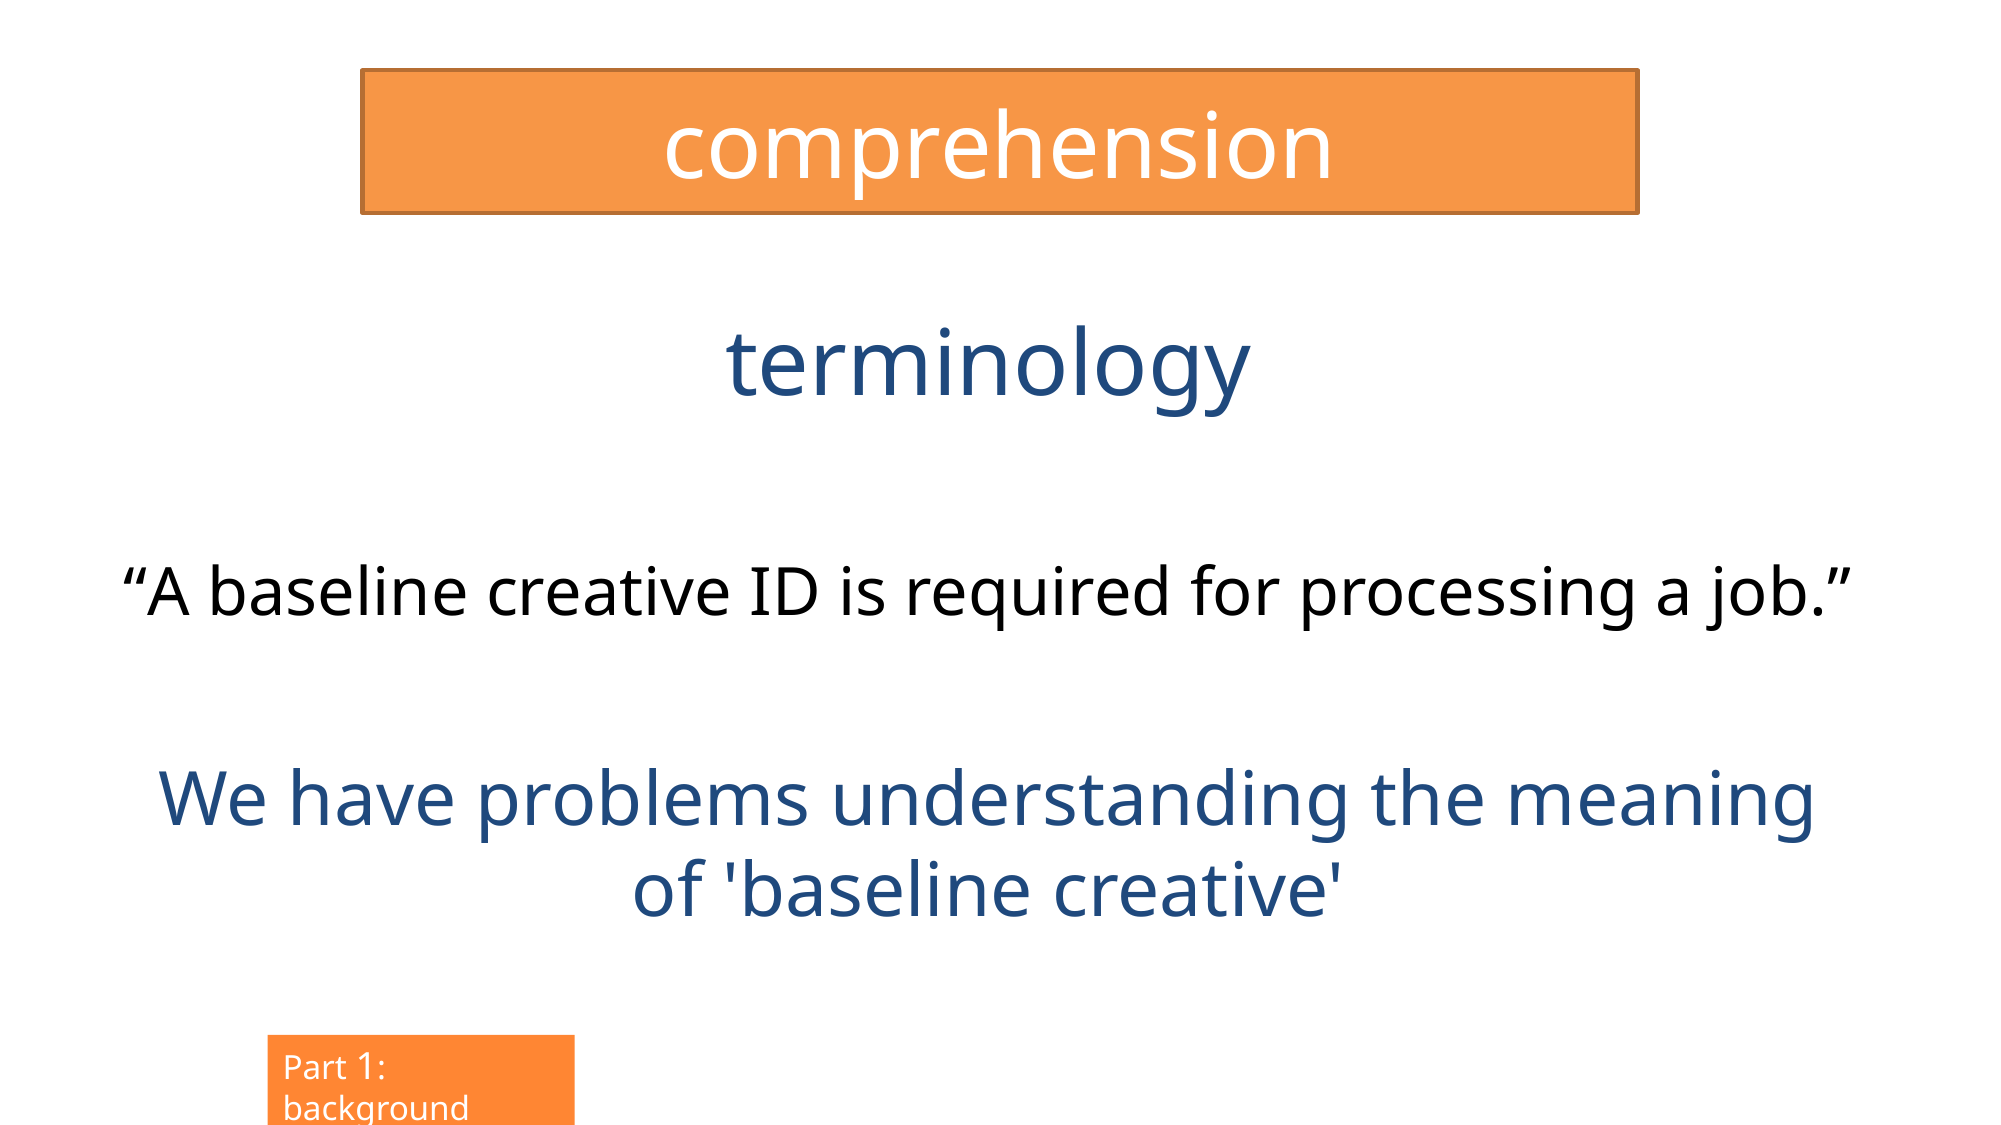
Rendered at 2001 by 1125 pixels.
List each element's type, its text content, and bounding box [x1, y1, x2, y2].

title comprehension [360, 68, 1640, 215]
subtitle terminology “A baseline creative ID is required for processing a job.” We have problems understanding the meaning of 'baseline creative' [102, 314, 1875, 1012]
text_box Part 1: background [267, 1034, 575, 1125]
